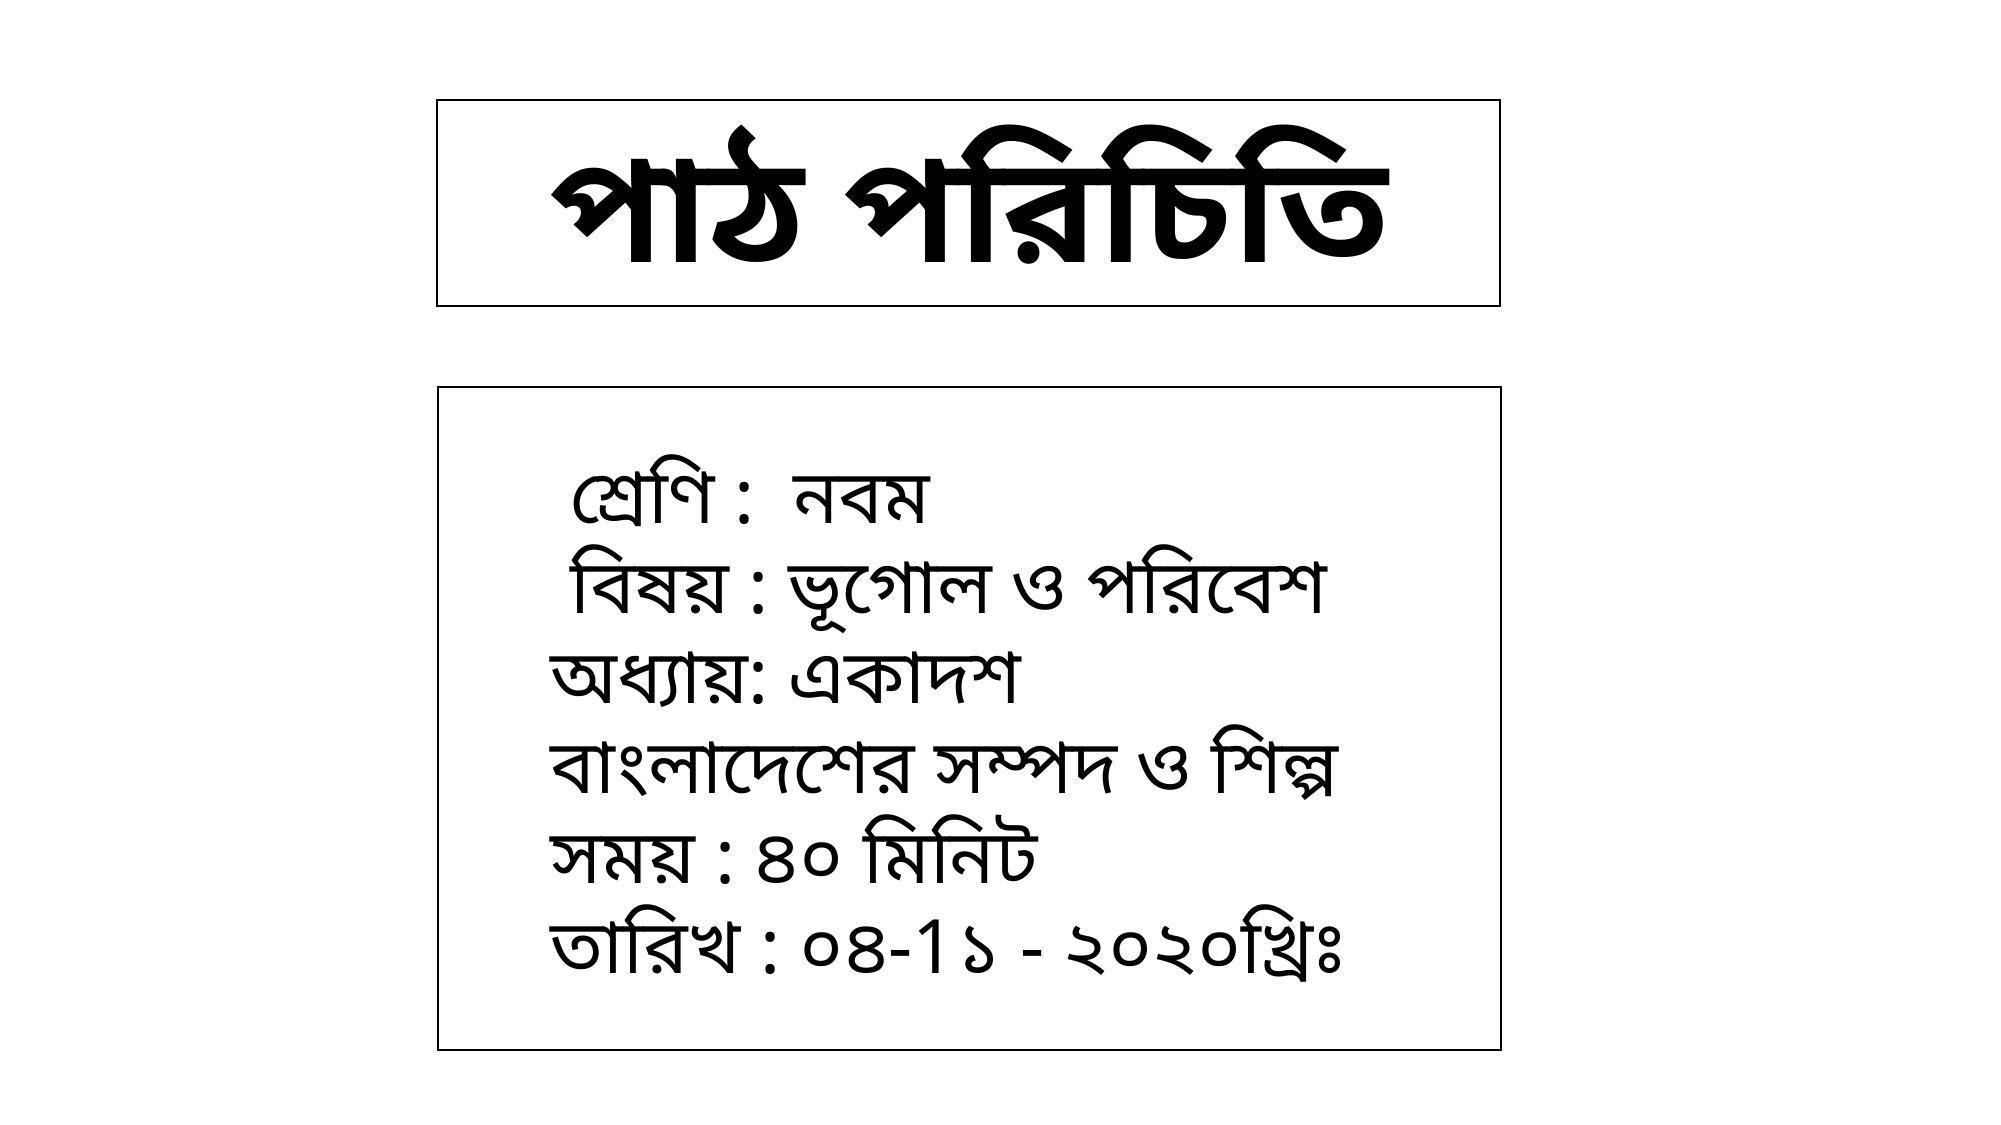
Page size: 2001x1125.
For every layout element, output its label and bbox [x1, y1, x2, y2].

text_box [437, 99, 1501, 1050]
